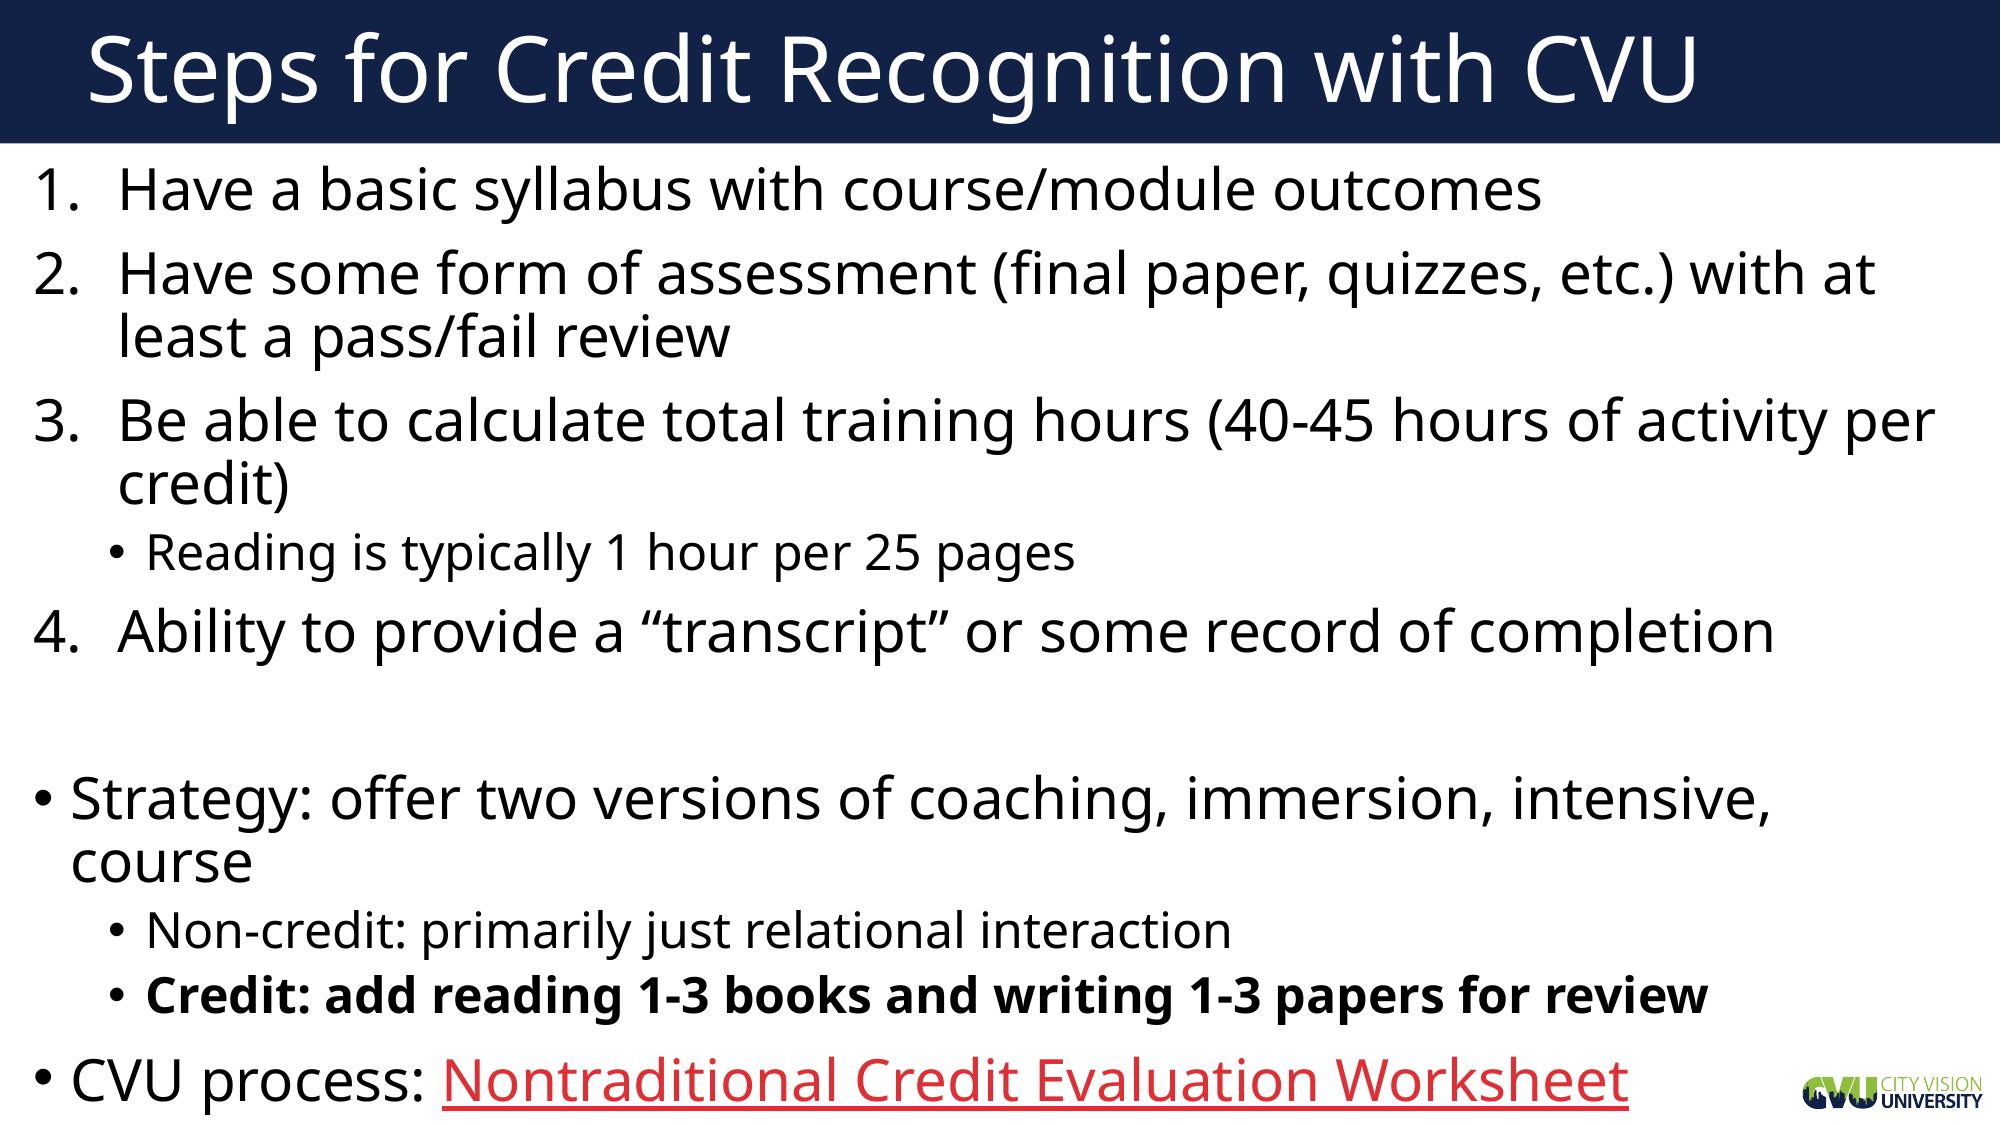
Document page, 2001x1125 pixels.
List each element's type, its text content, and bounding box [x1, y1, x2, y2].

title Steps for Credit Recognition with CVU [71, 16, 1911, 129]
picture [1799, 1063, 1988, 1121]
list Have a basic syllabus with course/module outcomes Have some form of assessment (final paper, quizzes, etc.) with at least a pass/fail review Be able to calculate total training hours (40-45 hours of activity per credit) Reading is typically 1 hour per 25 pages Ability to provide a “transcript” or some record of completion Strategy: offer two versions of coaching, immersion, intensive, course Non-credit: primarily just relational interaction Credit: add reading 1-3 books and writing 1-3 papers for review CVU process: Nontraditional Credit Evaluation Worksheet [18, 153, 1982, 1087]
